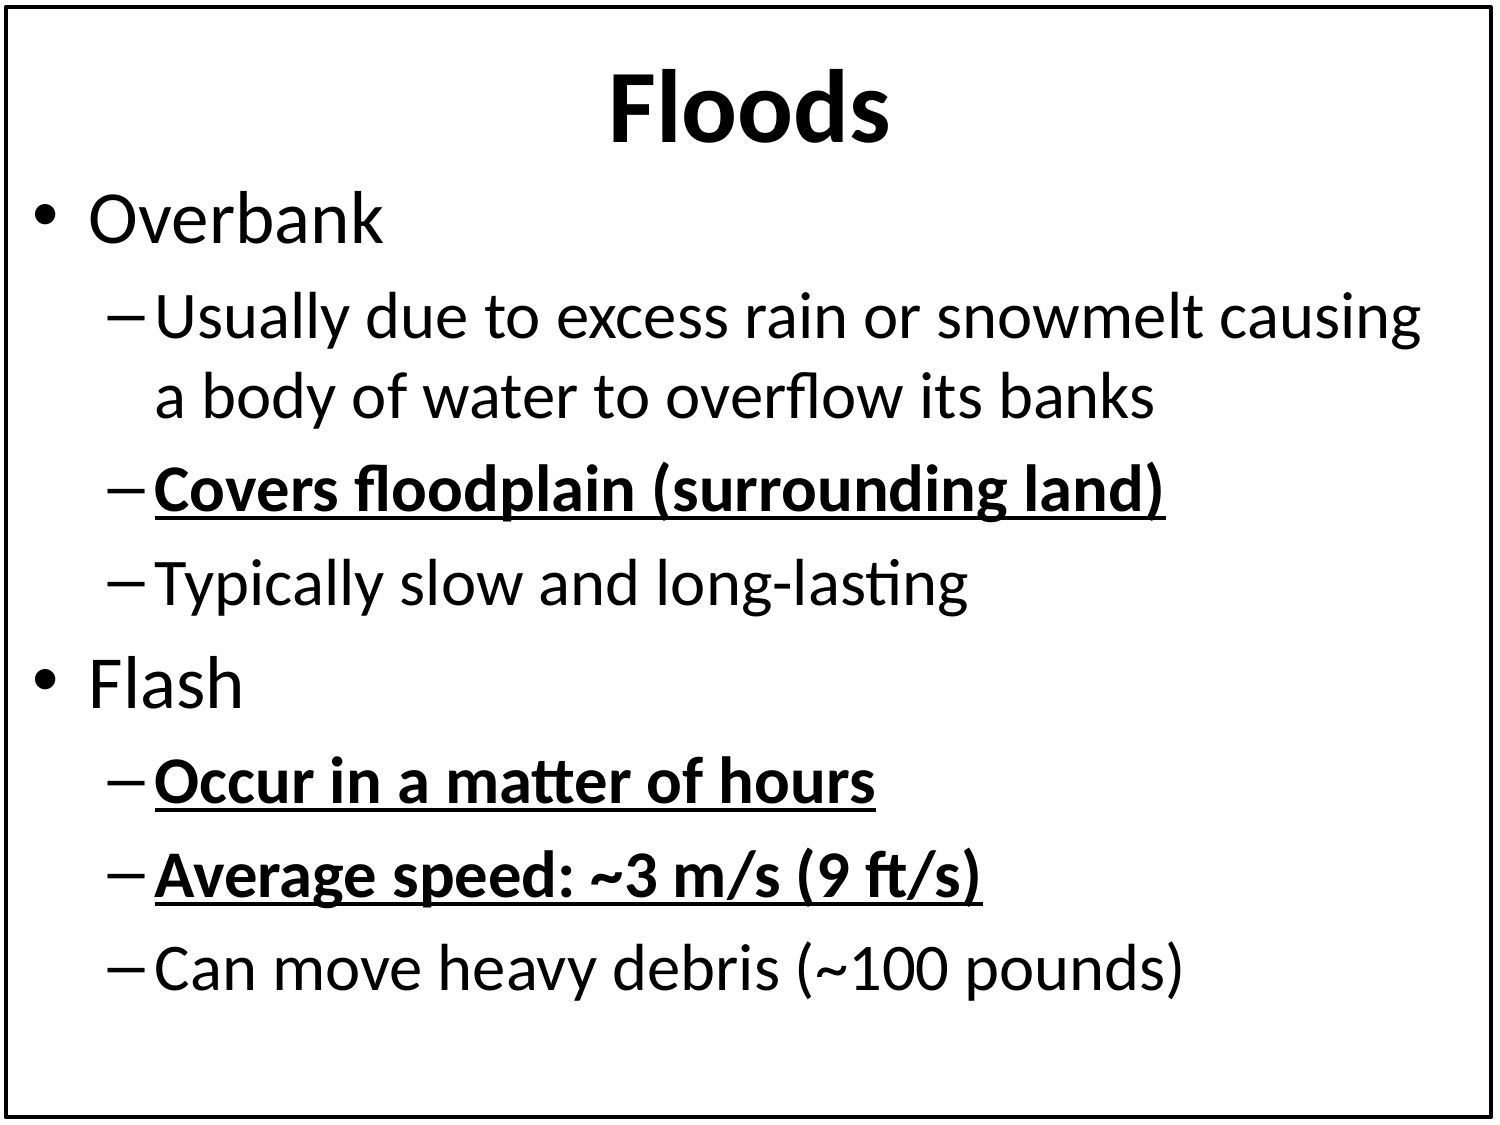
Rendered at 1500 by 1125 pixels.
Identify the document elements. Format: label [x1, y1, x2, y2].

text_box [4, 5, 1493, 1119]
